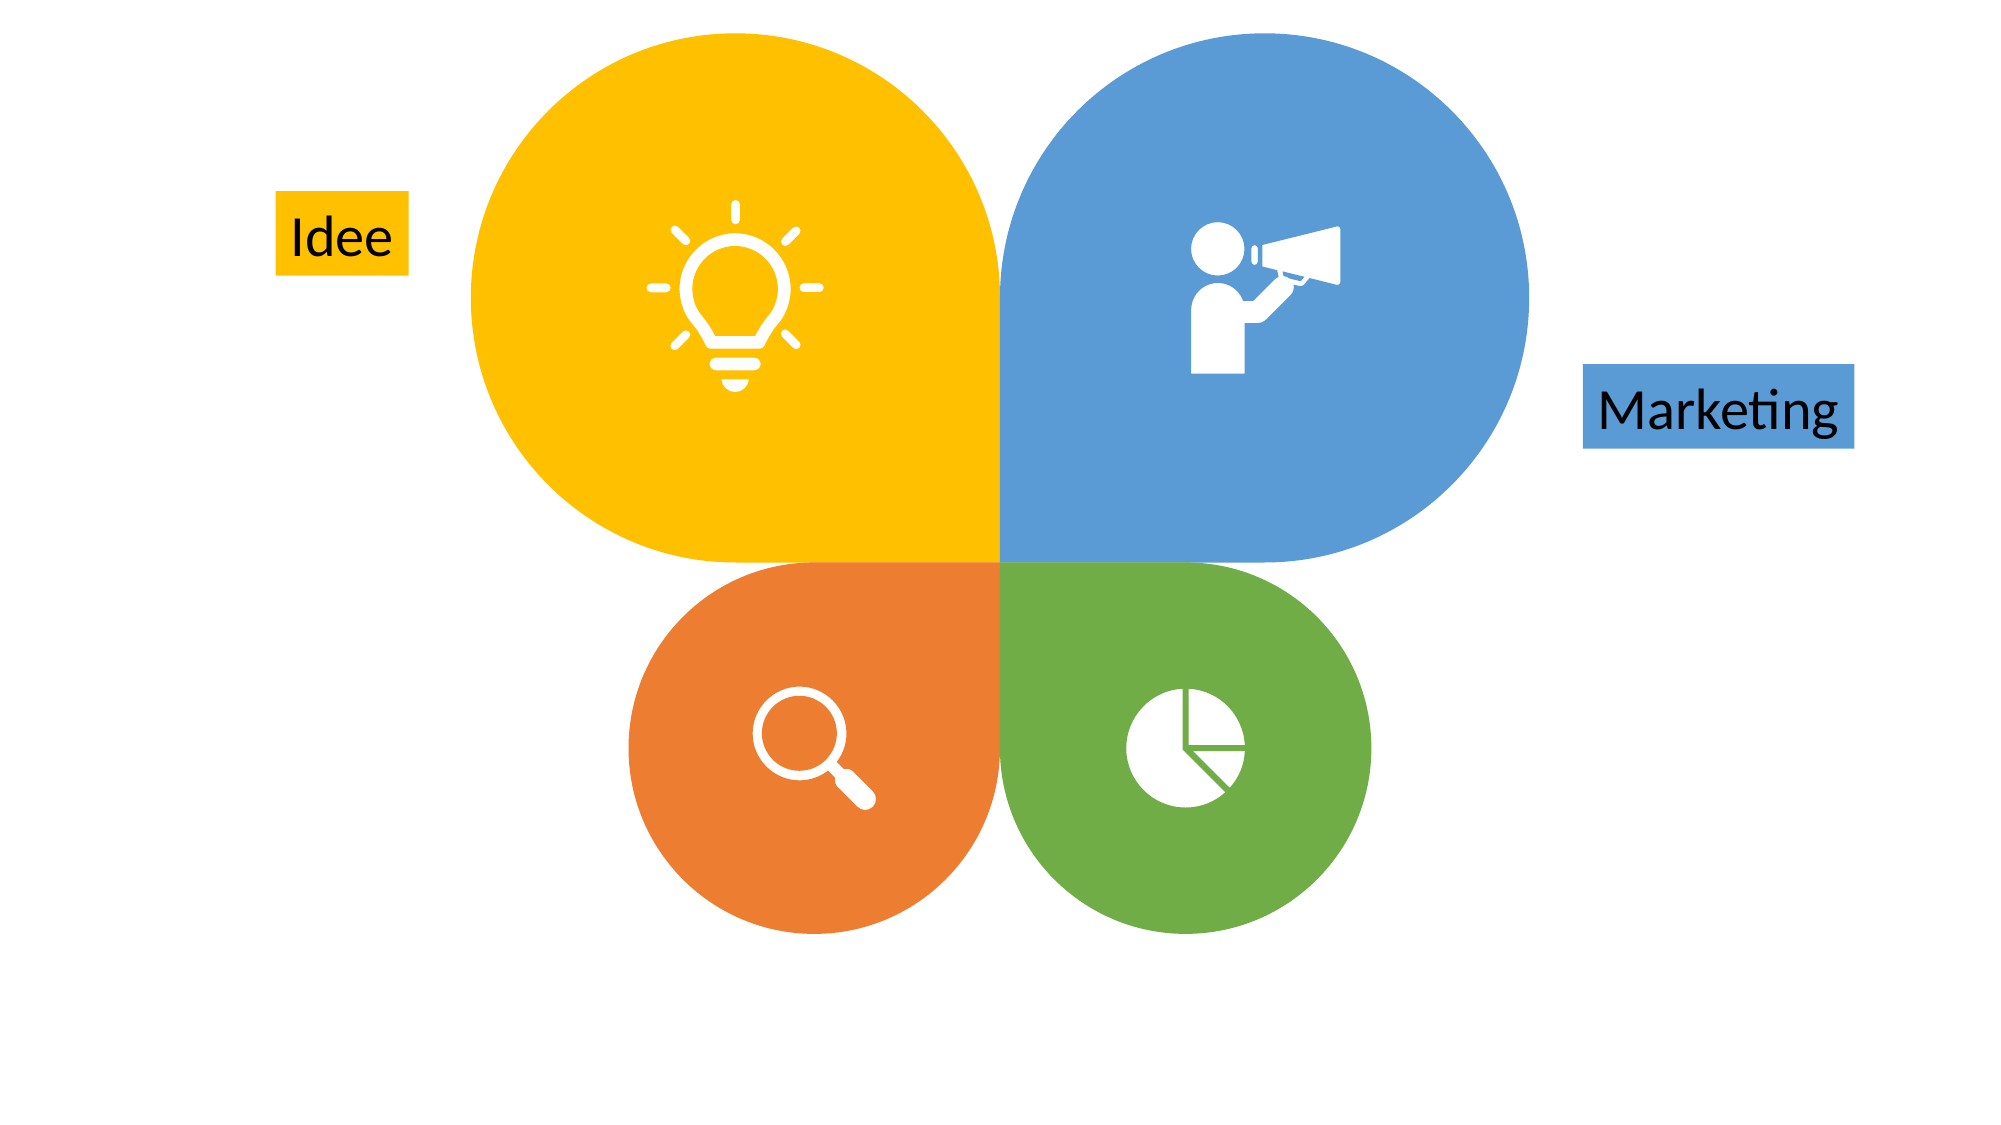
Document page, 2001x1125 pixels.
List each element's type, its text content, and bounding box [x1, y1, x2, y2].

text_box [999, 562, 1372, 934]
text_box [628, 562, 1000, 934]
text_box Idee [275, 191, 409, 276]
text_box [999, 33, 1530, 563]
text_box [470, 33, 1000, 563]
text_box Marketing [1582, 364, 1855, 449]
